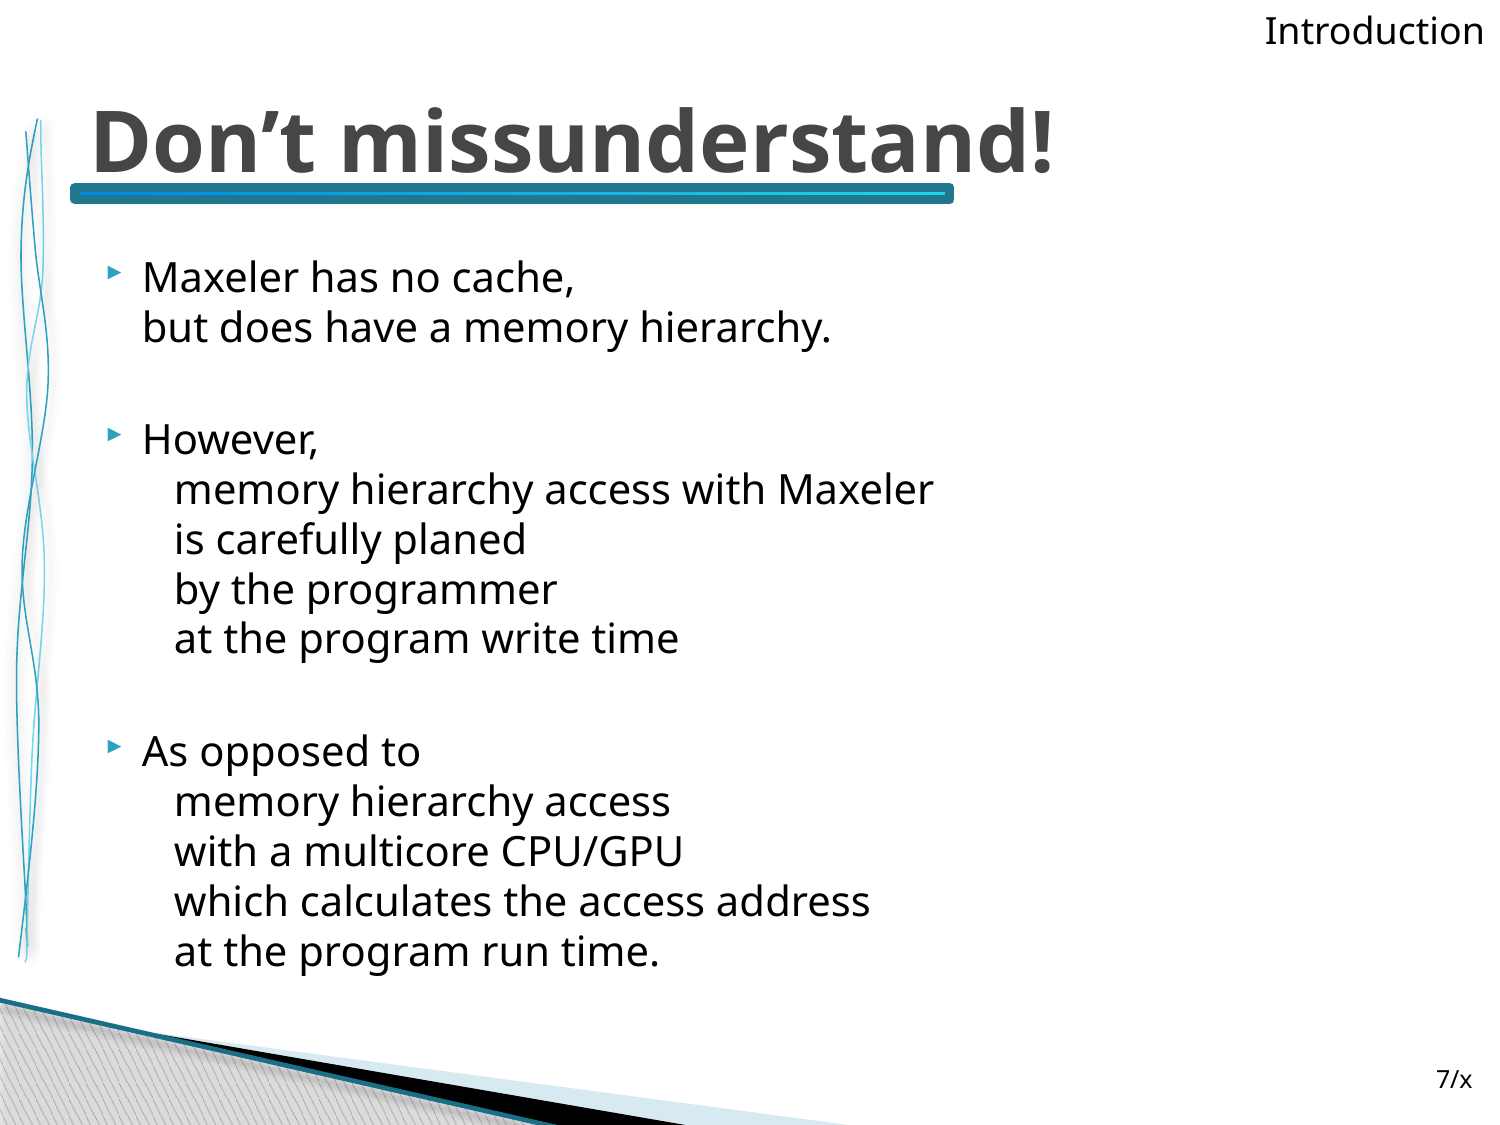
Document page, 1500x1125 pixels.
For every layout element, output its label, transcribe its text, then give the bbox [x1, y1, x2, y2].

list Introduction [1074, 0, 1500, 63]
title Don’t missunderstand! [75, 45, 1425, 233]
list Maxeler has no cache, but does have a memory hierarchy. However, memory hierarchy access with Maxeler is carefully planed by the programmer at the program write time As opposed to memory hierarchy access with a multicore CPU/GPU which calculates the access address at the program run time. [75, 243, 1425, 986]
